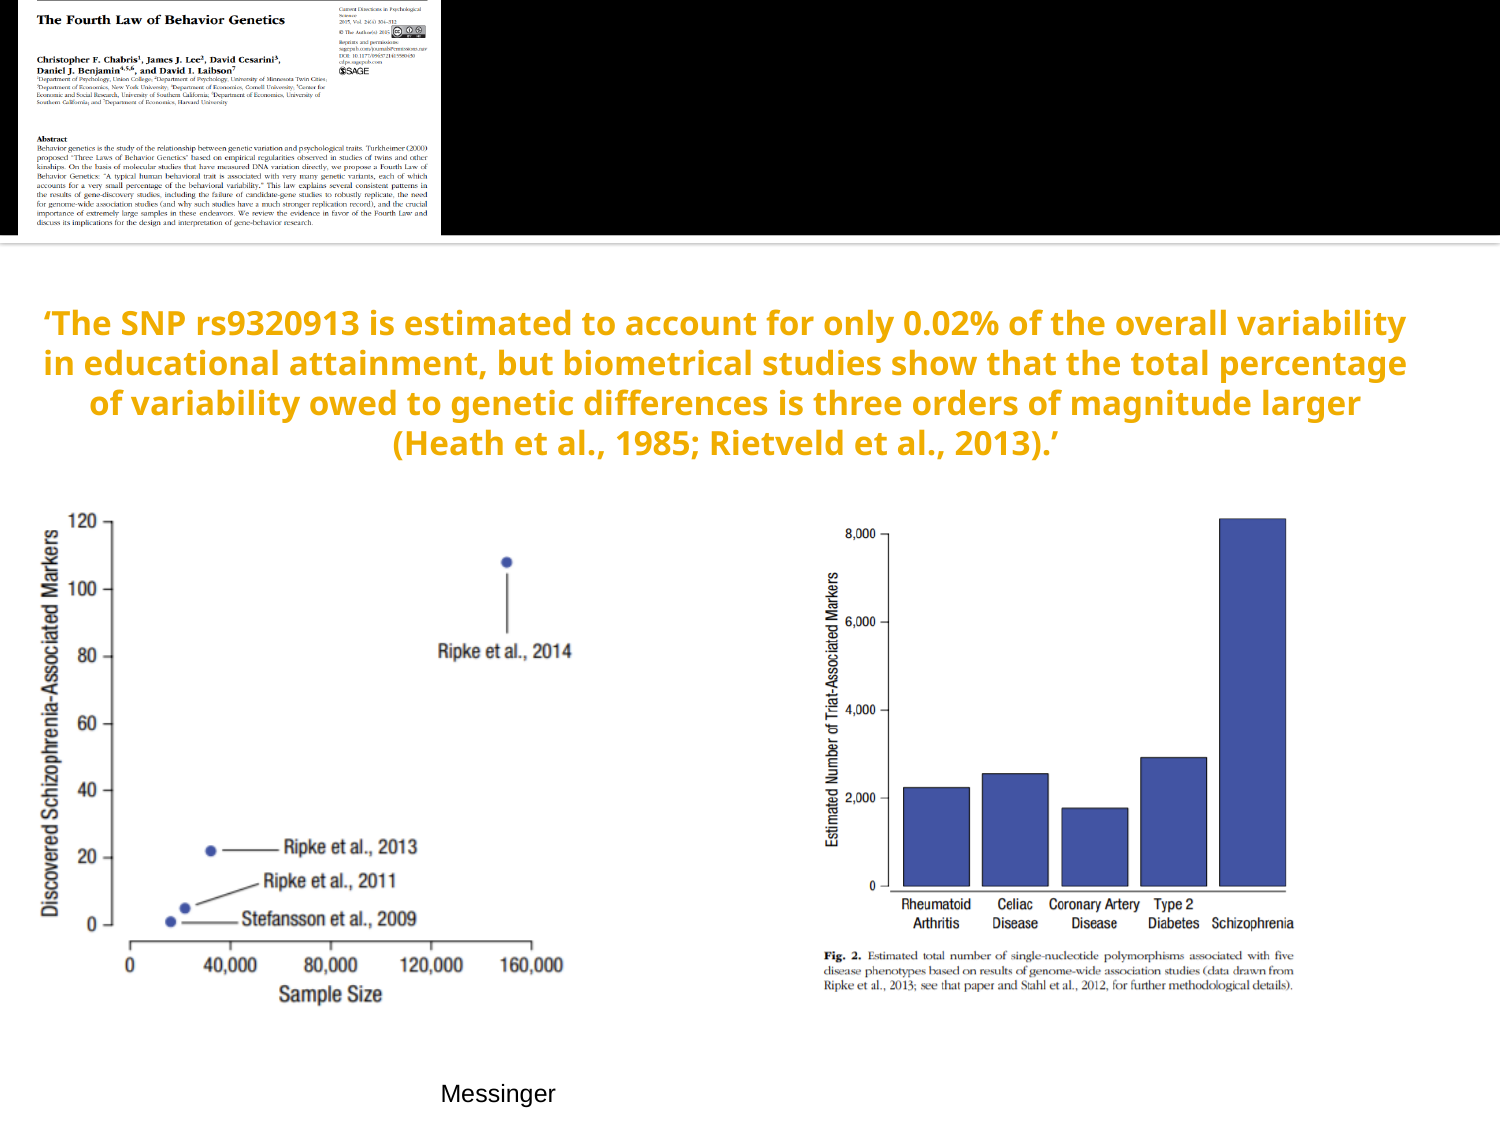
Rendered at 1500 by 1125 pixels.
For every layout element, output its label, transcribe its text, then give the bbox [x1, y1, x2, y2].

title ‘The SNP rs9320913 is estimated to account for only 0.02% of the overall variability in educational attainment, but biometrical studies show that the total percentage of variability owed to genetic differences is three orders of magnitude larger (Heath et al., 1985; Rietveld et al., 2013).’ [18, 242, 1427, 523]
footer Messinger [433, 1062, 1337, 1108]
picture [788, 501, 1337, 1009]
picture [24, 487, 600, 1022]
picture [18, 0, 441, 238]
